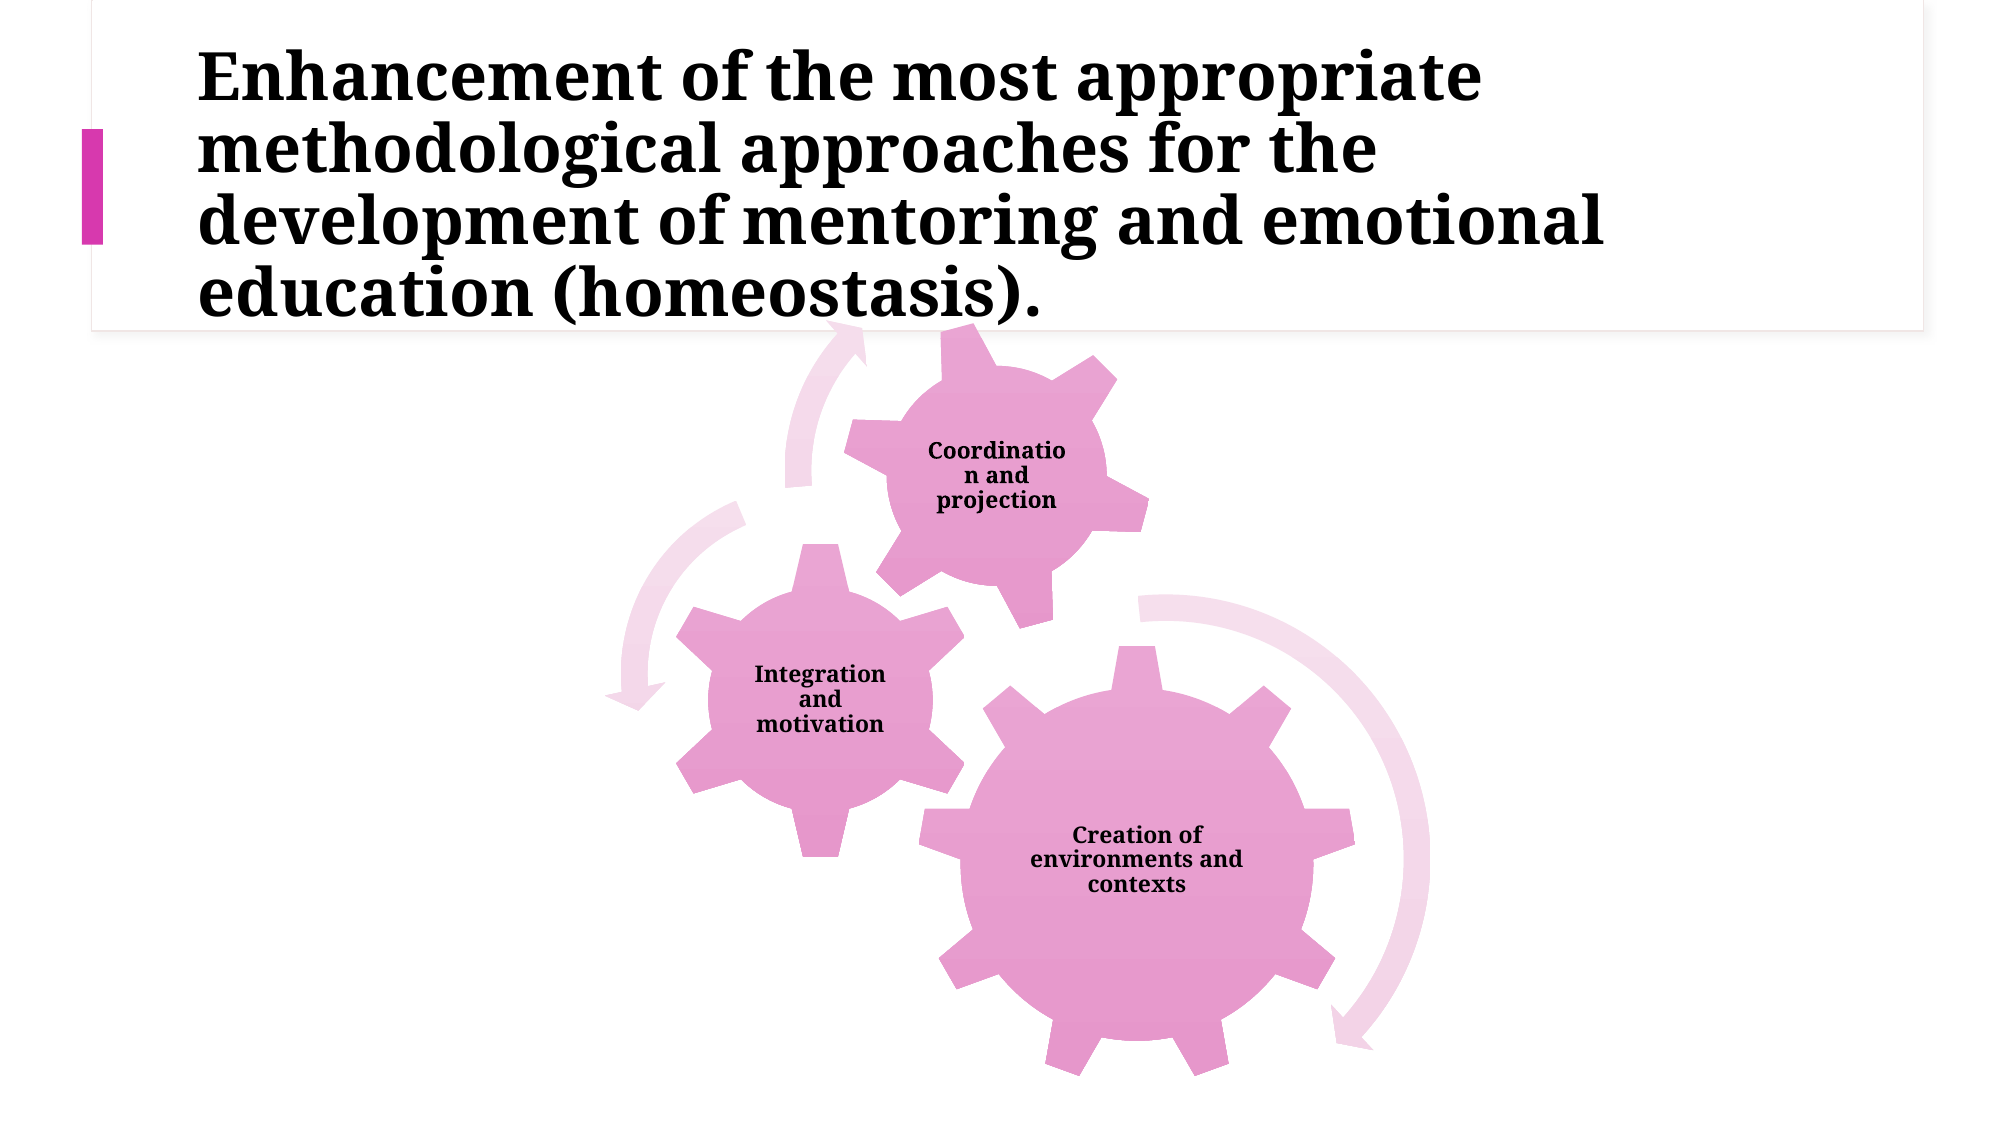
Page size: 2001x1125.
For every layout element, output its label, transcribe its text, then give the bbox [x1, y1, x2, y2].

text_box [352, 283, 1562, 1085]
title Enhancement of the most appropriate methodological approaches for the development of mentoring and emotional education (homeostasis). [183, 90, 1851, 284]
